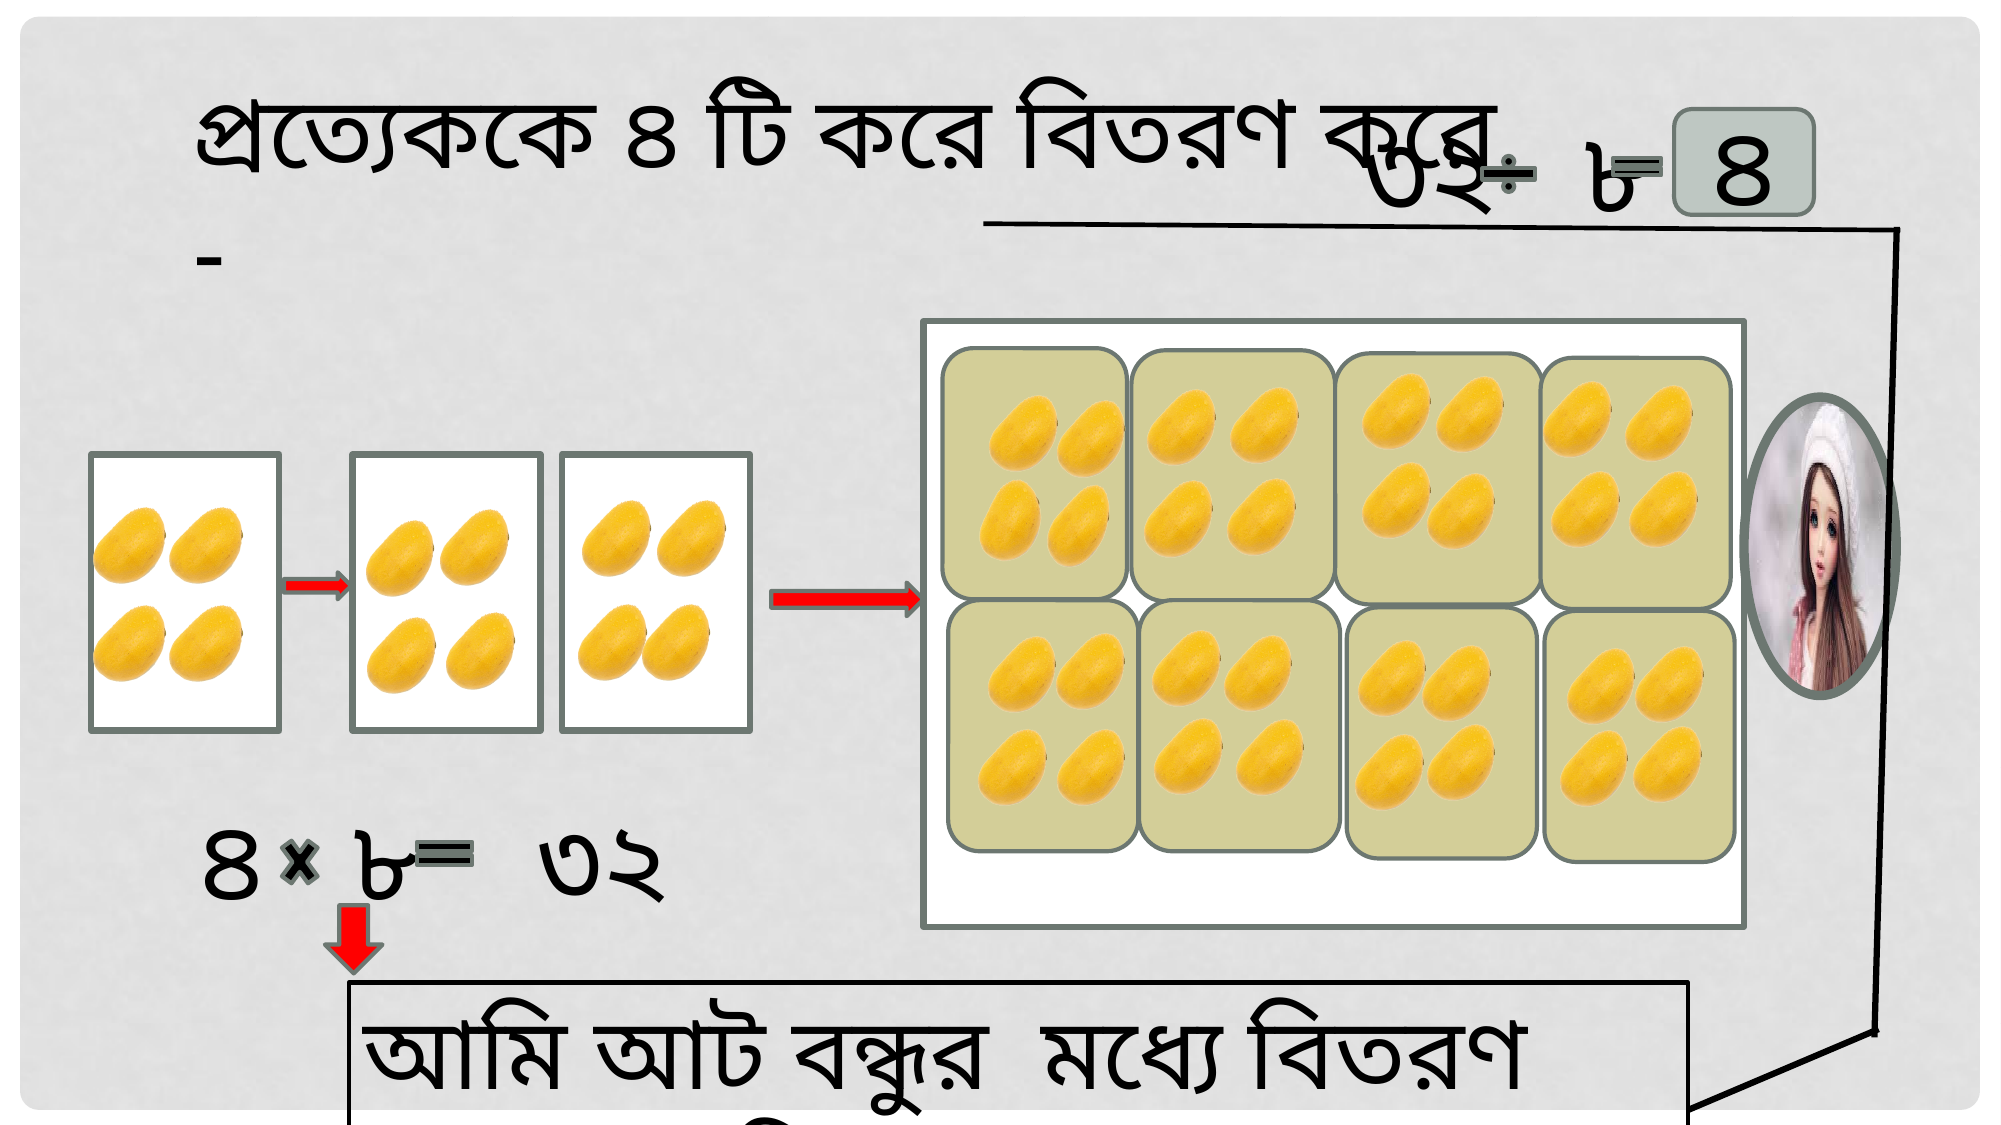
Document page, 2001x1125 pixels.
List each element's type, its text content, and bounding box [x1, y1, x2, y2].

picture [1055, 725, 1128, 809]
text_box [89, 452, 281, 733]
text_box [1874, 226, 1897, 1038]
text_box [769, 580, 921, 619]
text_box ৩২ ৮ [1347, 231, 1874, 242]
text_box [279, 838, 320, 886]
text_box [1538, 355, 1733, 611]
text_box [1611, 156, 1663, 177]
picture [1557, 642, 1706, 810]
text_box [350, 452, 543, 733]
picture [576, 600, 712, 683]
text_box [1687, 1028, 1879, 1052]
picture [1353, 636, 1498, 814]
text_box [983, 223, 1901, 231]
picture [363, 515, 436, 599]
text_box [1136, 598, 1343, 854]
picture [438, 505, 511, 589]
picture [1150, 626, 1294, 797]
picture [90, 503, 245, 587]
picture [444, 608, 517, 692]
text_box [1480, 153, 1537, 194]
text_box [921, 319, 1746, 929]
text_box [322, 903, 385, 976]
picture [580, 496, 653, 580]
text_box [1335, 351, 1542, 607]
picture [1145, 384, 1218, 468]
text_box [1741, 394, 1874, 698]
picture [655, 496, 728, 580]
picture [90, 601, 245, 684]
text_box ৪ [1671, 106, 1817, 217]
picture [963, 391, 1128, 573]
picture [1360, 457, 1498, 553]
text_box [281, 570, 354, 602]
text_box [560, 452, 752, 733]
text_box [1542, 608, 1737, 865]
picture [1360, 369, 1507, 455]
picture [1622, 381, 1695, 464]
text_box প্রত্যেককে ৪ টি করে বিতরণ করে - [179, 60, 1535, 316]
text_box [946, 598, 1139, 854]
picture [365, 613, 438, 696]
text_box আমি আট বন্ধুর মধ্যে বিতরণ করতে পারি [348, 982, 1688, 1125]
picture [1225, 474, 1298, 558]
text_box ৩২ ৮ [1347, 92, 1879, 223]
text_box [940, 346, 1129, 601]
picture [986, 629, 1127, 715]
picture [1142, 476, 1215, 560]
text_box [1344, 605, 1540, 861]
text_box [1129, 348, 1338, 602]
text_box [415, 840, 474, 867]
text_box ৪ ৮ ৩২ [184, 781, 715, 931]
picture [1541, 377, 1614, 461]
picture [1627, 466, 1700, 550]
picture [1549, 466, 1622, 550]
picture [1233, 715, 1306, 799]
picture [976, 725, 1049, 809]
picture [1228, 382, 1301, 466]
